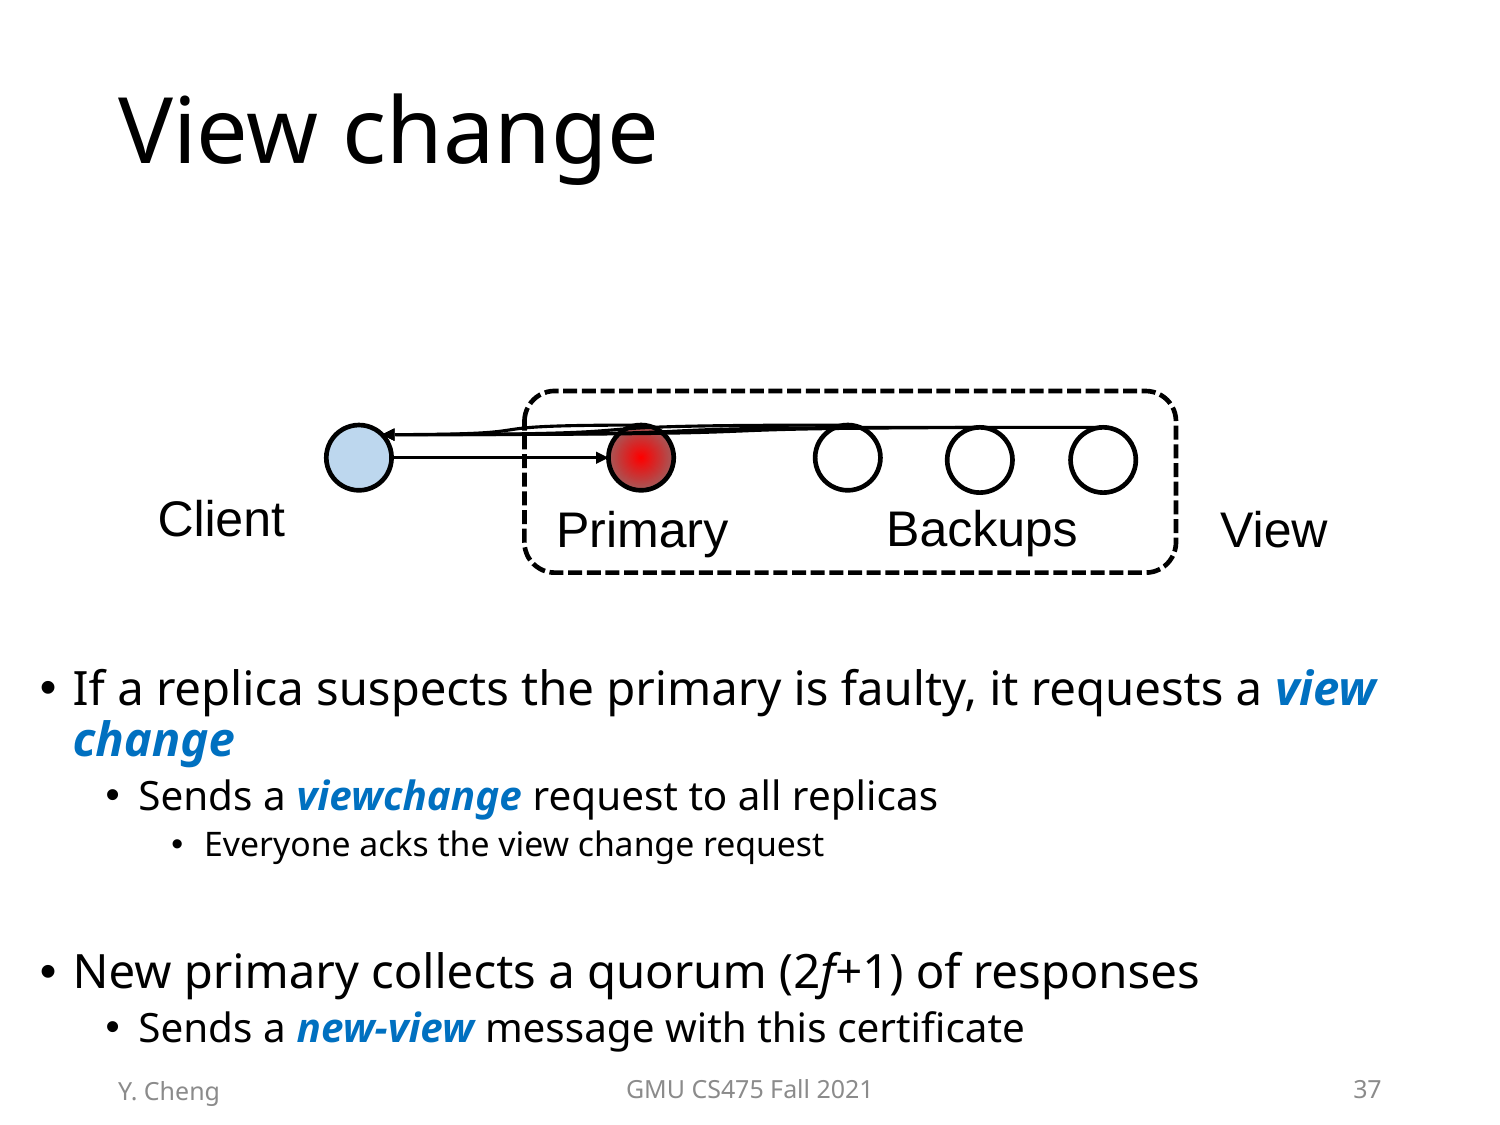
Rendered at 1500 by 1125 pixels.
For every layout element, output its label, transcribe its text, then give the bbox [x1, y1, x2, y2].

list If a replica suspects the primary is faulty, it requests a view change Sends a viewchange request to all replicas Everyone acks the view change request New primary collects a quorum (2f+1) of responses Sends a new-view message with this certificate [24, 657, 1463, 1060]
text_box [136, 390, 1347, 573]
footer GMU CS475 Fall 2021 [496, 1060, 1004, 1121]
slide_number 37 [1059, 1060, 1397, 1121]
slide_number Y. Cheng [103, 1060, 441, 1121]
title View change [103, 25, 1397, 243]
